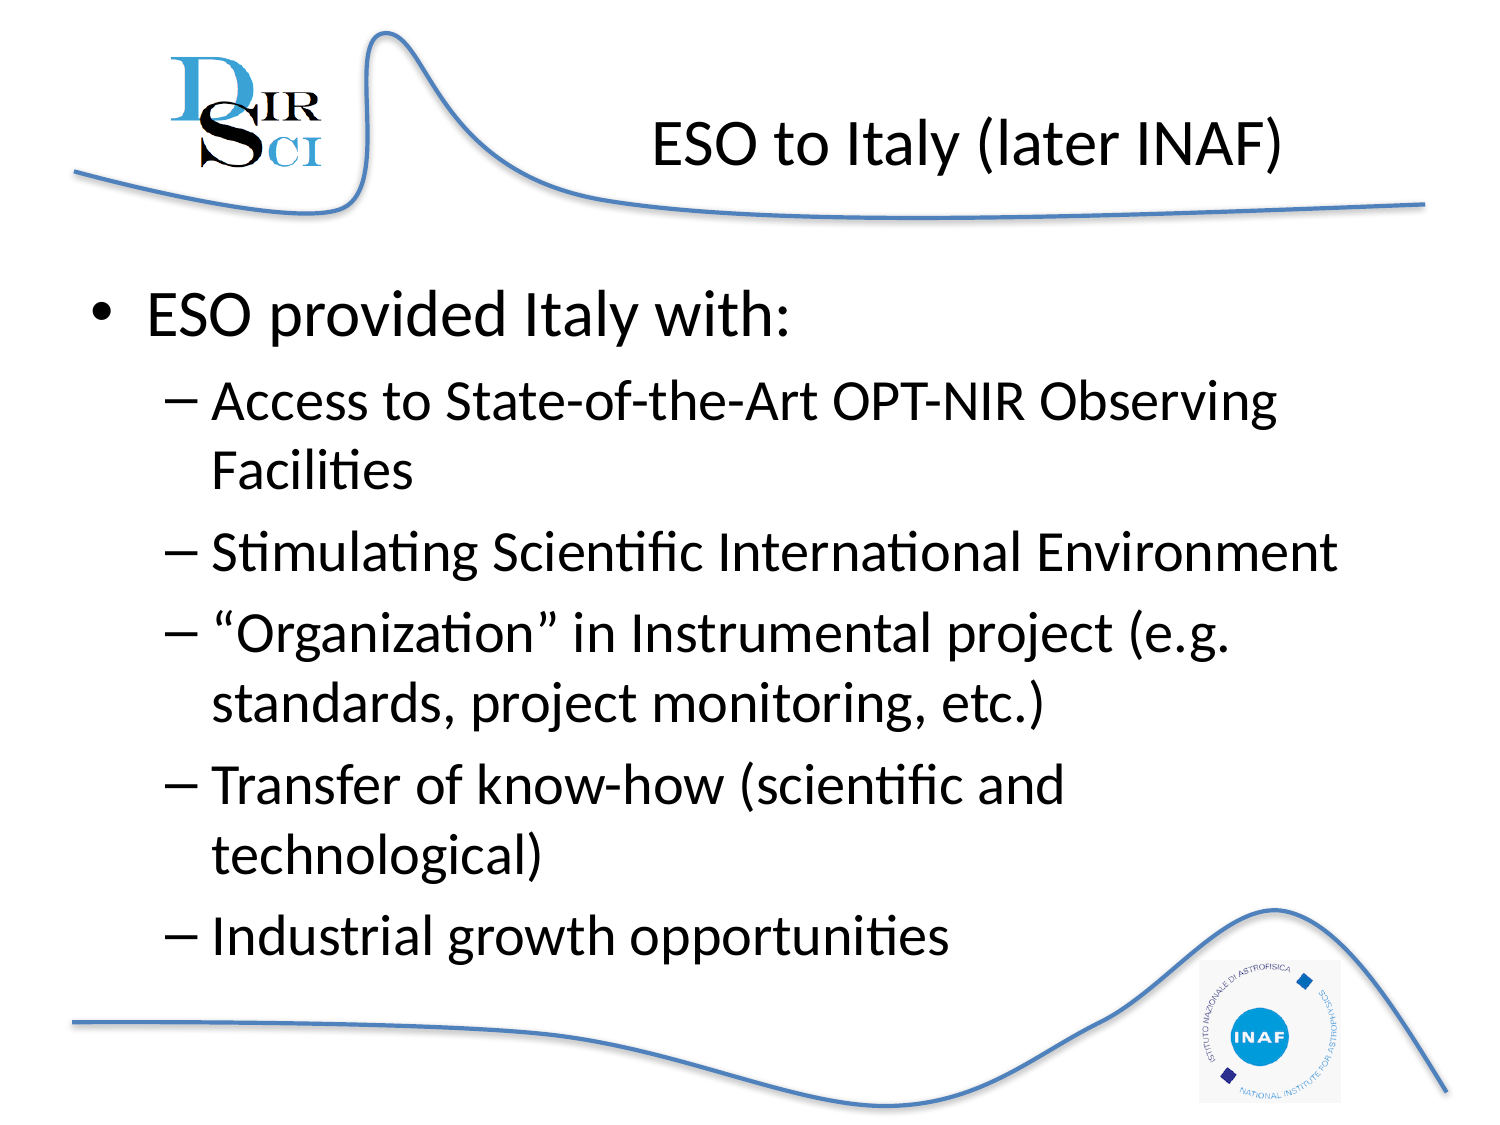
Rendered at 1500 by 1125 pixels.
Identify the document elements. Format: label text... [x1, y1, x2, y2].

list ESO provided Italy with: Access to State-of-the-Art OPT-NIR Observing Facilities Stimulating Scientific International Environment “Organization” in Instrumental project (e.g. standards, project monitoring, etc.) Transfer of know-how (scientific and technological) Industrial growth opportunities [75, 262, 1425, 1005]
title ESO to Italy (later INAF) [512, 45, 1425, 233]
picture [1199, 1005, 1341, 1103]
picture [163, 49, 329, 173]
